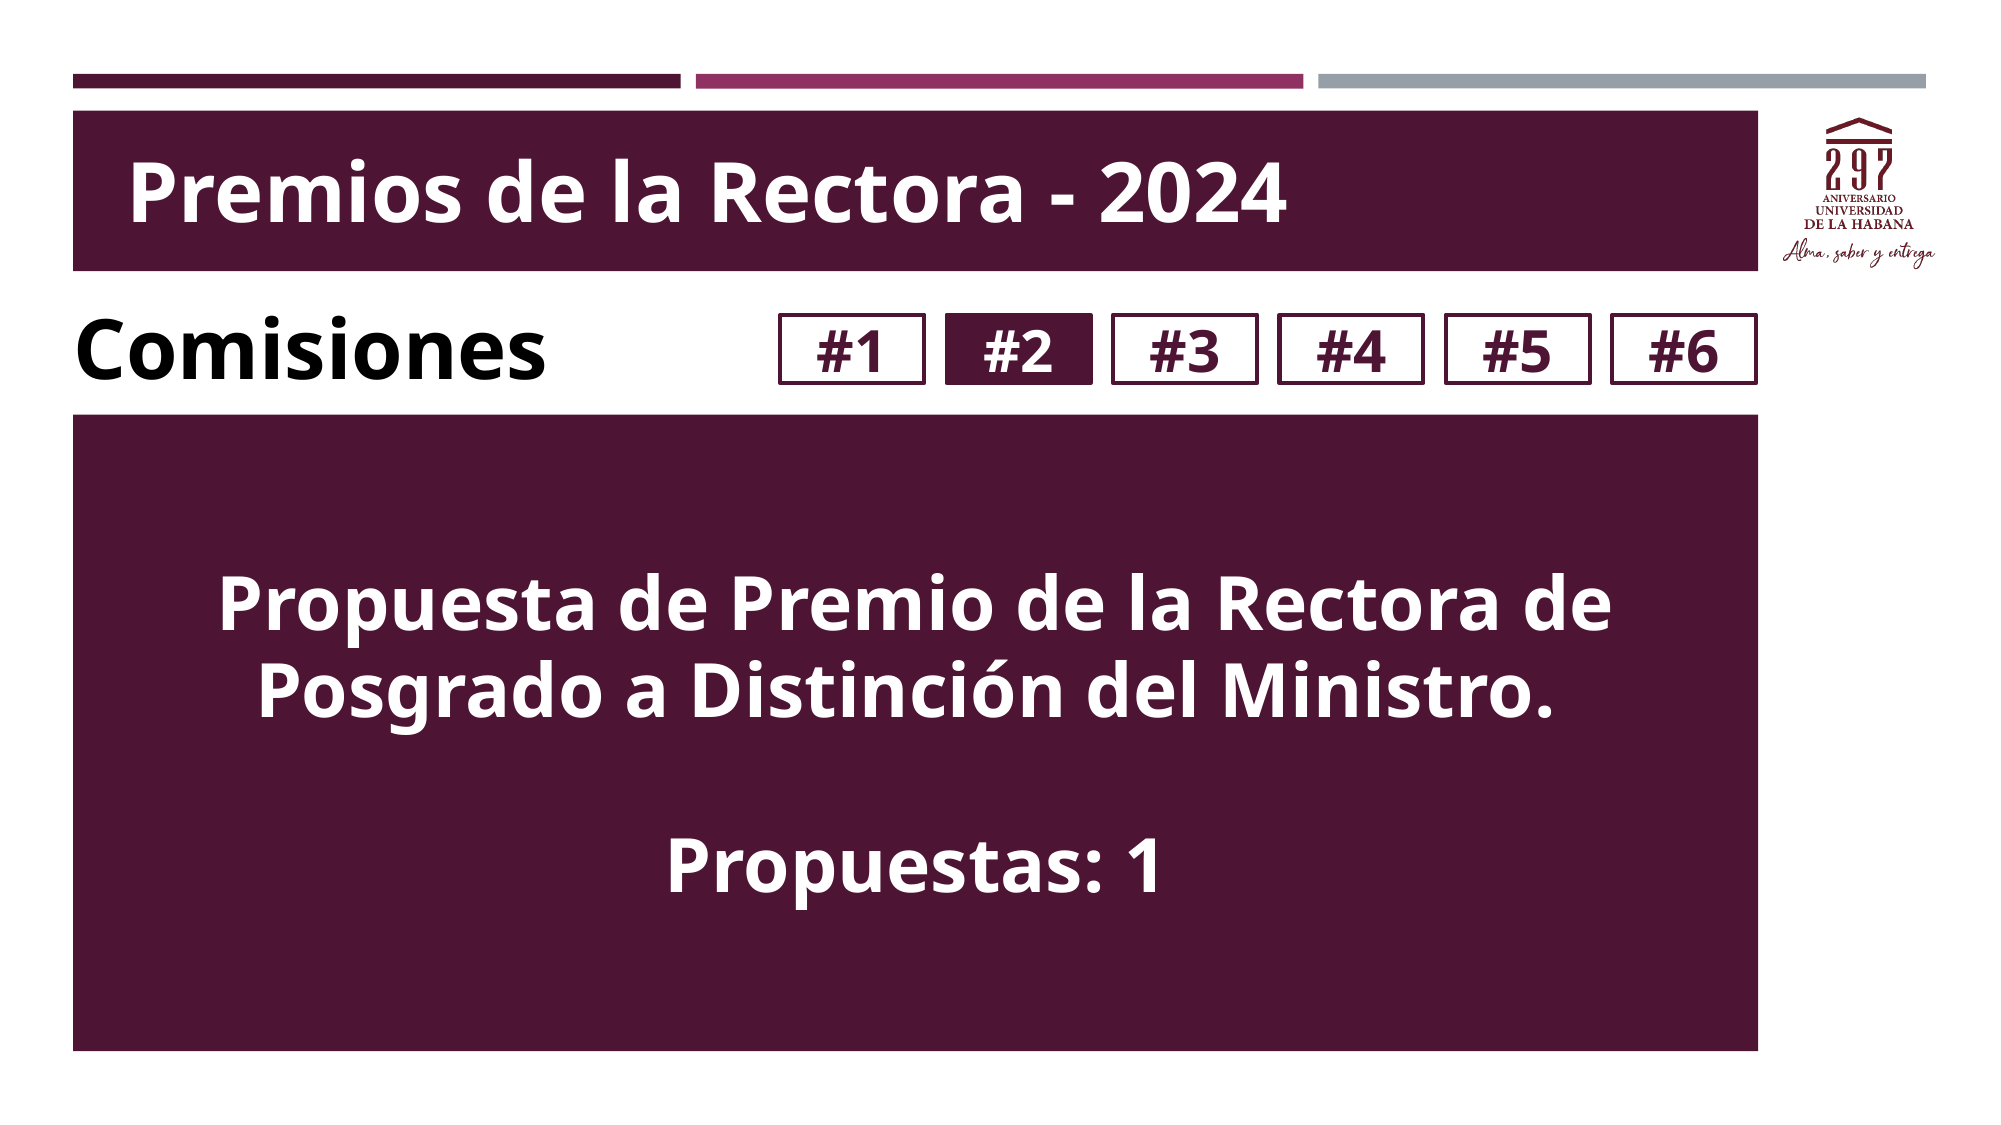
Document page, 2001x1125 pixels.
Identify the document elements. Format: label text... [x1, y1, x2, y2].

text_box [1318, 73, 1926, 89]
text_box [73, 247, 1758, 272]
text_box Premios de la Rectora - 2024 [73, 131, 1758, 247]
text_box #6 [1612, 314, 1757, 384]
text_box [73, 73, 681, 89]
text_box #2 [946, 314, 1091, 384]
picture [1758, 89, 1960, 281]
text_box Comisiones [73, 288, 1759, 404]
text_box #3 [1113, 314, 1257, 384]
text_box #4 [1279, 314, 1424, 384]
text_box #1 [780, 314, 925, 384]
text_box Propuesta de Premio de la Rectora de Posgrado a Distinción del Ministro. Propuestas: 1 [73, 414, 1759, 1052]
text_box [73, 110, 1758, 131]
text_box [695, 73, 1304, 89]
text_box #5 [1445, 314, 1590, 384]
